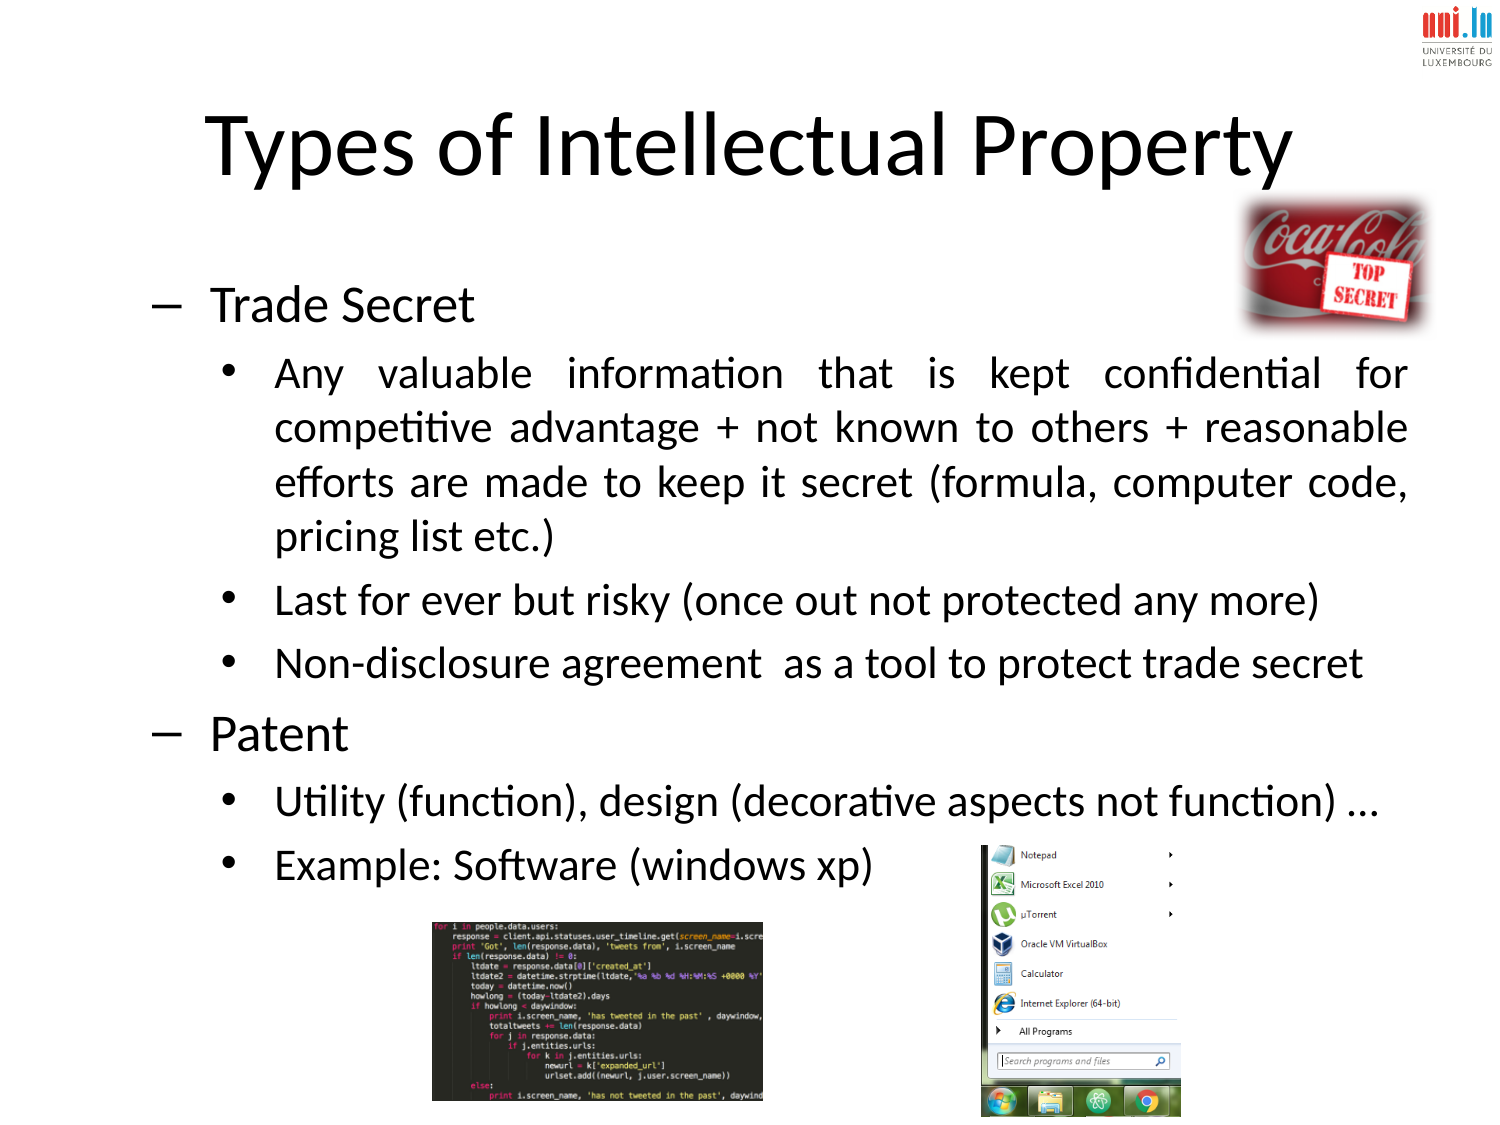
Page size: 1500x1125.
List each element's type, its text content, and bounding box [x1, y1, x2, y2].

picture [981, 845, 1181, 1117]
title Types of Intellectual Property [75, 45, 1425, 233]
picture [432, 922, 763, 1101]
picture [1232, 187, 1438, 343]
list Trade Secret Any valuable information that is kept confidential for competitive advantage + not known to others + reasonable efforts are made to keep it secret (formula, computer code, pricing list etc.) Last for ever but risky (once out not protected any more) Non-disclosure agreement as a tool to protect trade secret Patent Utility (function), design (decorative aspects not function) … Example: Software (windows xp) [75, 262, 1425, 1005]
picture [1422, 6, 1492, 79]
